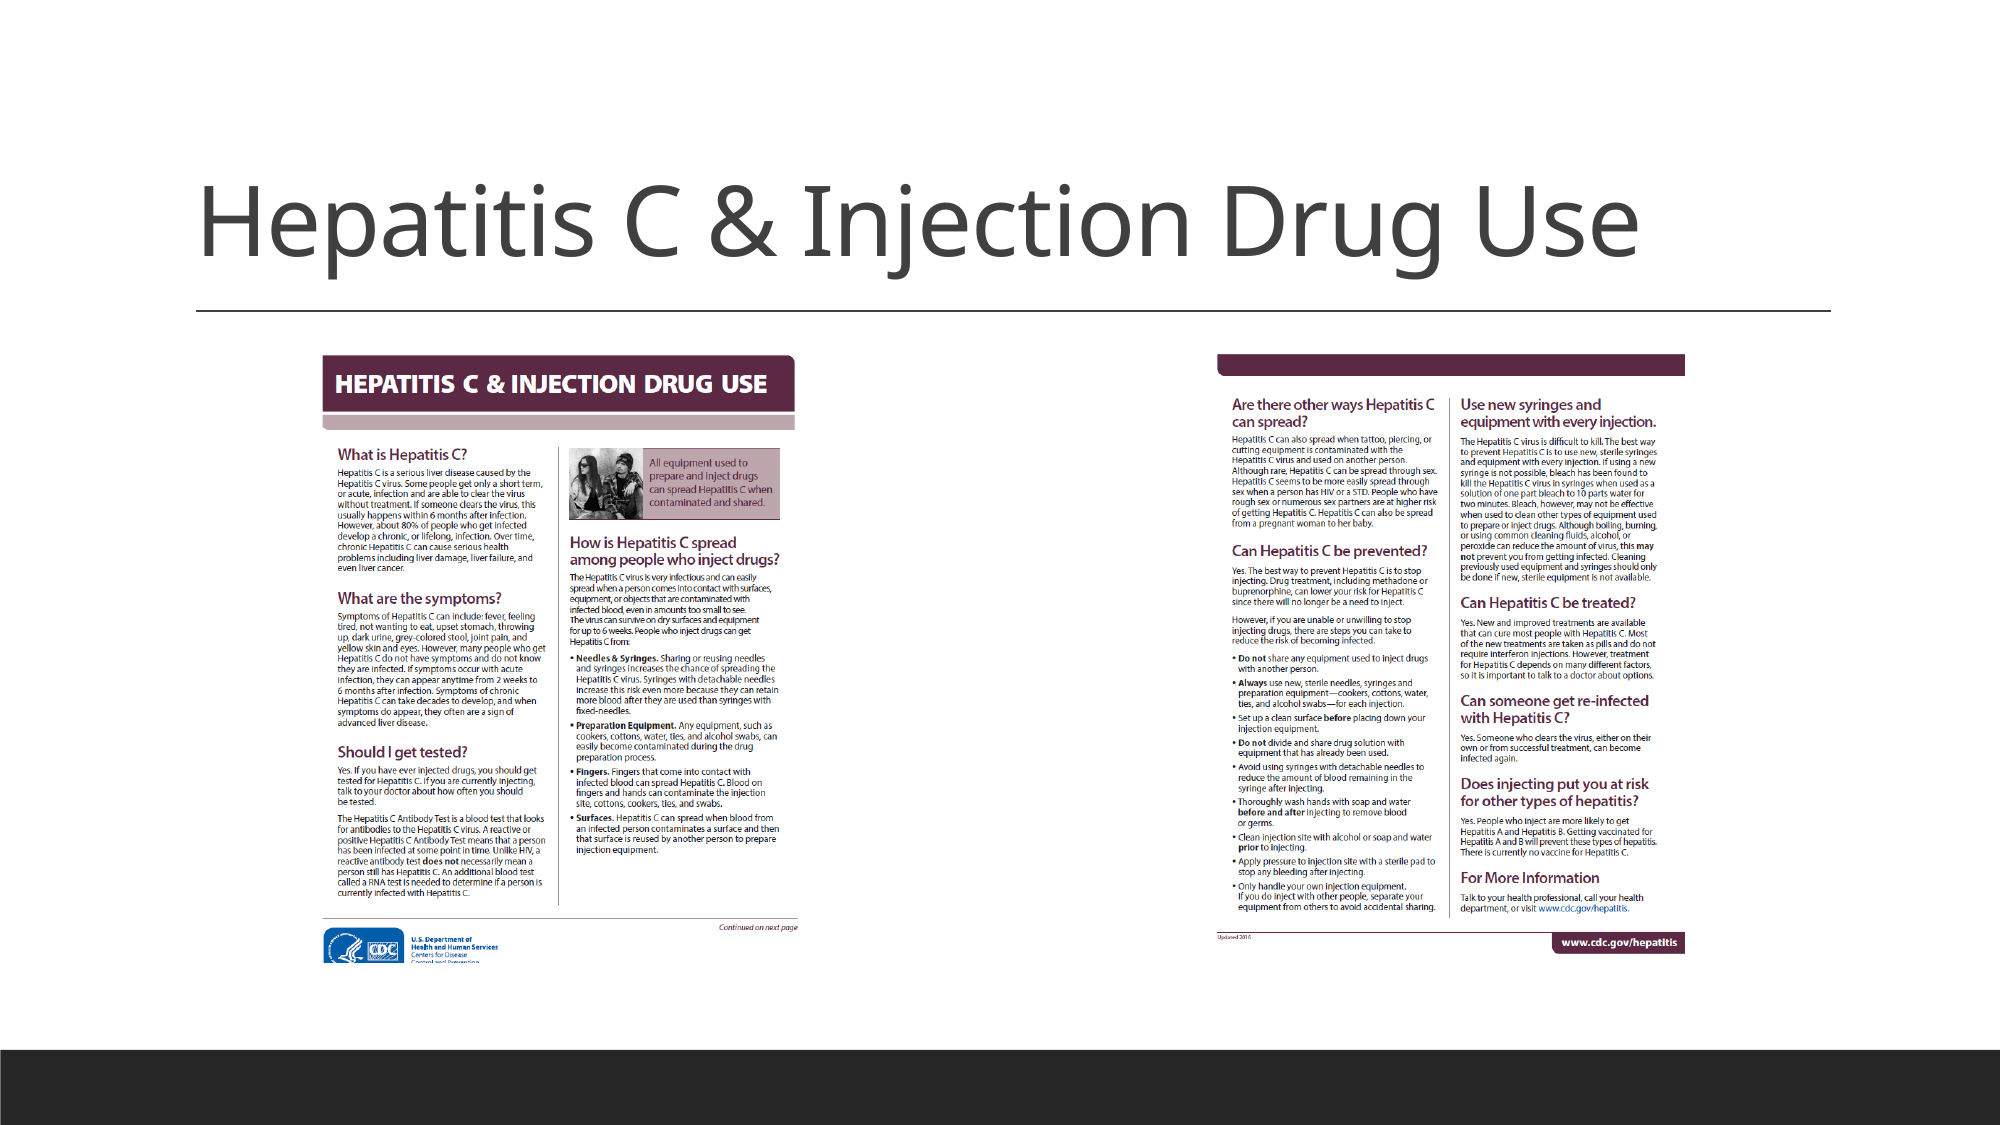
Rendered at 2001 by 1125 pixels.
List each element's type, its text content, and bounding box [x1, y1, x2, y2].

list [1209, 347, 1690, 964]
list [315, 347, 806, 964]
title Hepatitis C & Injection Drug Use [180, 47, 1830, 285]
